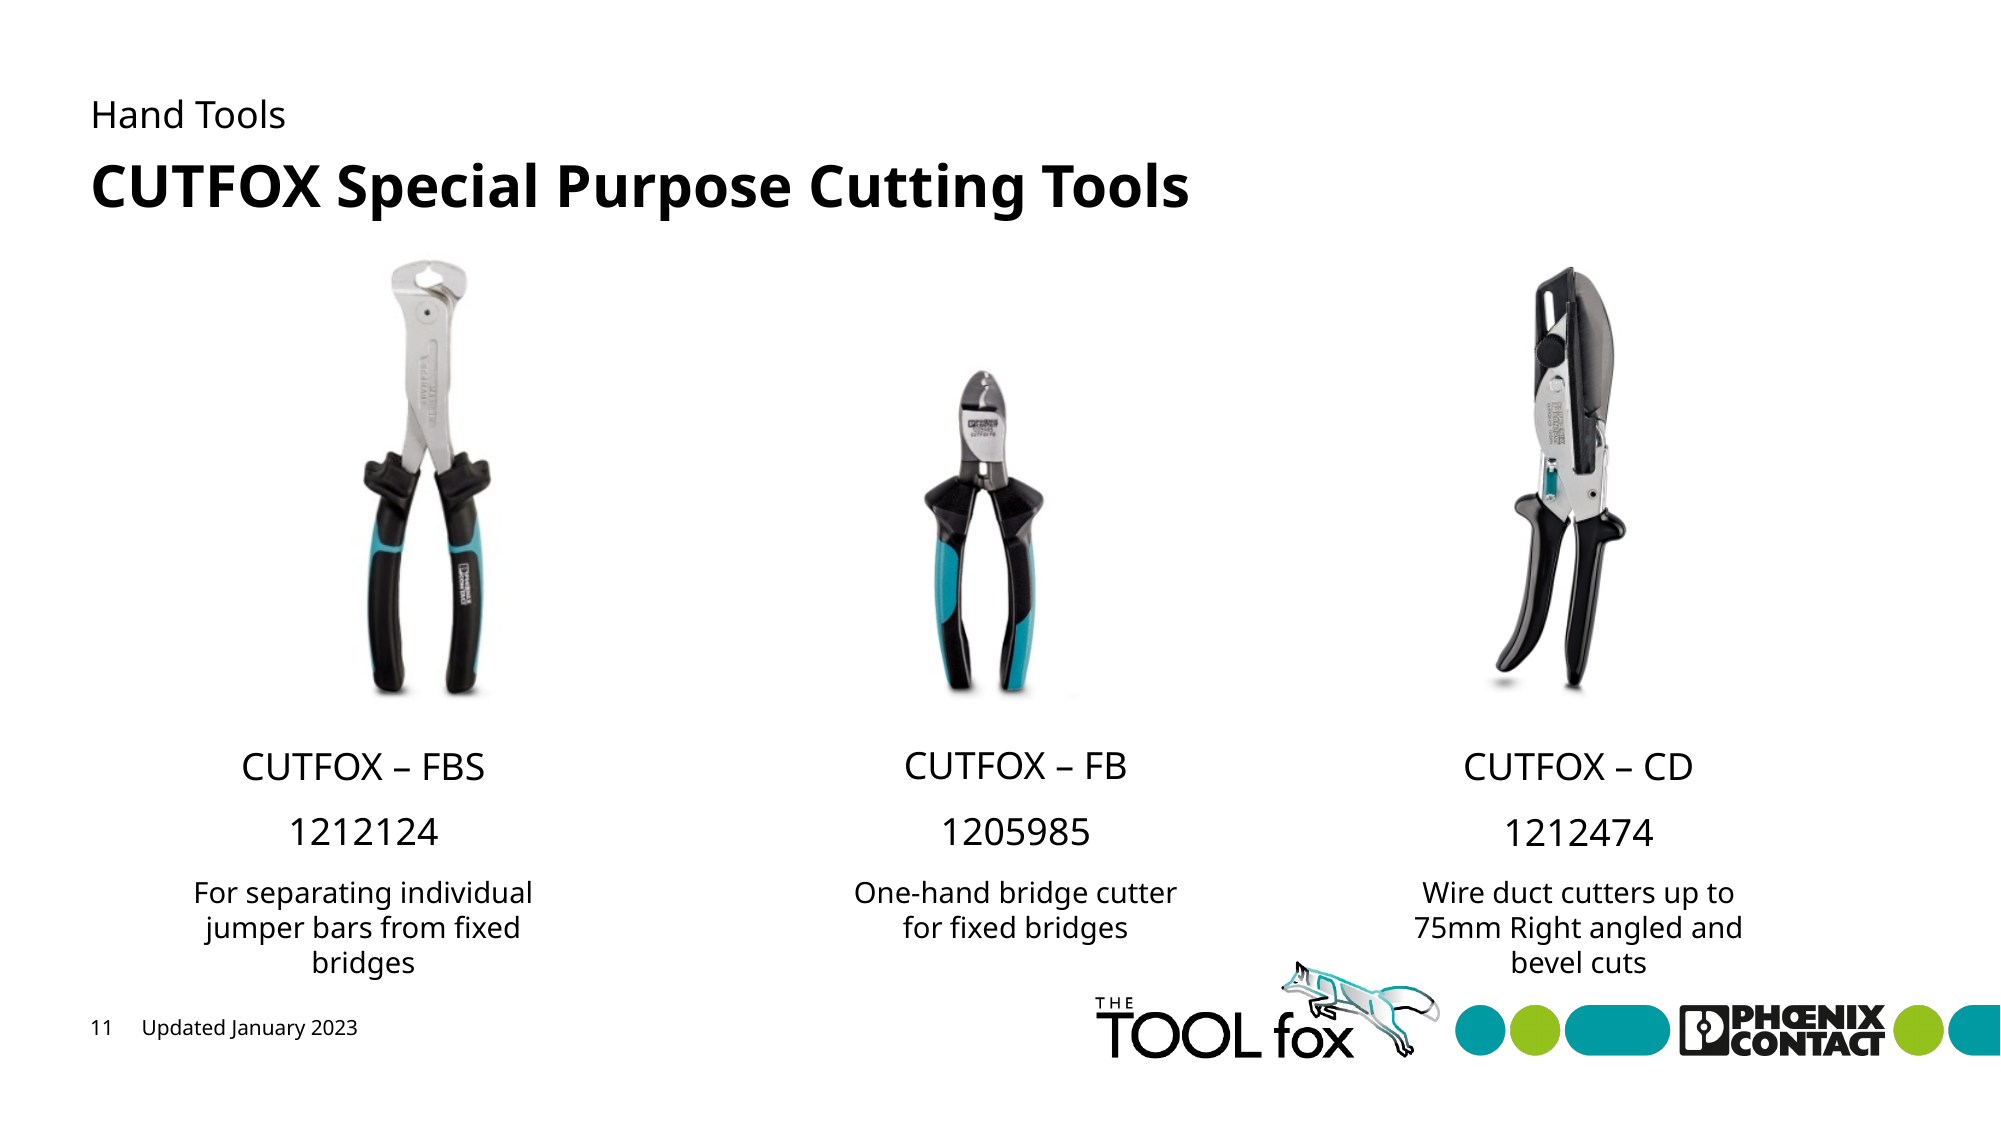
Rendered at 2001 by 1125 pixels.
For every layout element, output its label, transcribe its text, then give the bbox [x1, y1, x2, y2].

text_box CUTFOX – FBS 1212124 For separating individual jumper bars from fixed bridges [141, 735, 586, 946]
picture [1331, 249, 1788, 705]
picture [745, 353, 1211, 706]
footer Updated January 2023 [141, 999, 1001, 1059]
picture [1094, 961, 1440, 1073]
text_box CUTFOX – CD 1212474 Wire duct cutters up to 75mm Right angled and bevel cuts [1370, 735, 1788, 947]
slide_number 11 [90, 999, 132, 1059]
text_box CUTFOX – FB 1205985 One-hand bridge cutter for fixed bridges [821, 734, 1211, 946]
list Hand Tools [90, 78, 1910, 149]
picture [1454, 1005, 2001, 1056]
picture [117, 235, 740, 706]
title CUTFOX Special Purpose Cutting Tools [90, 149, 1910, 255]
